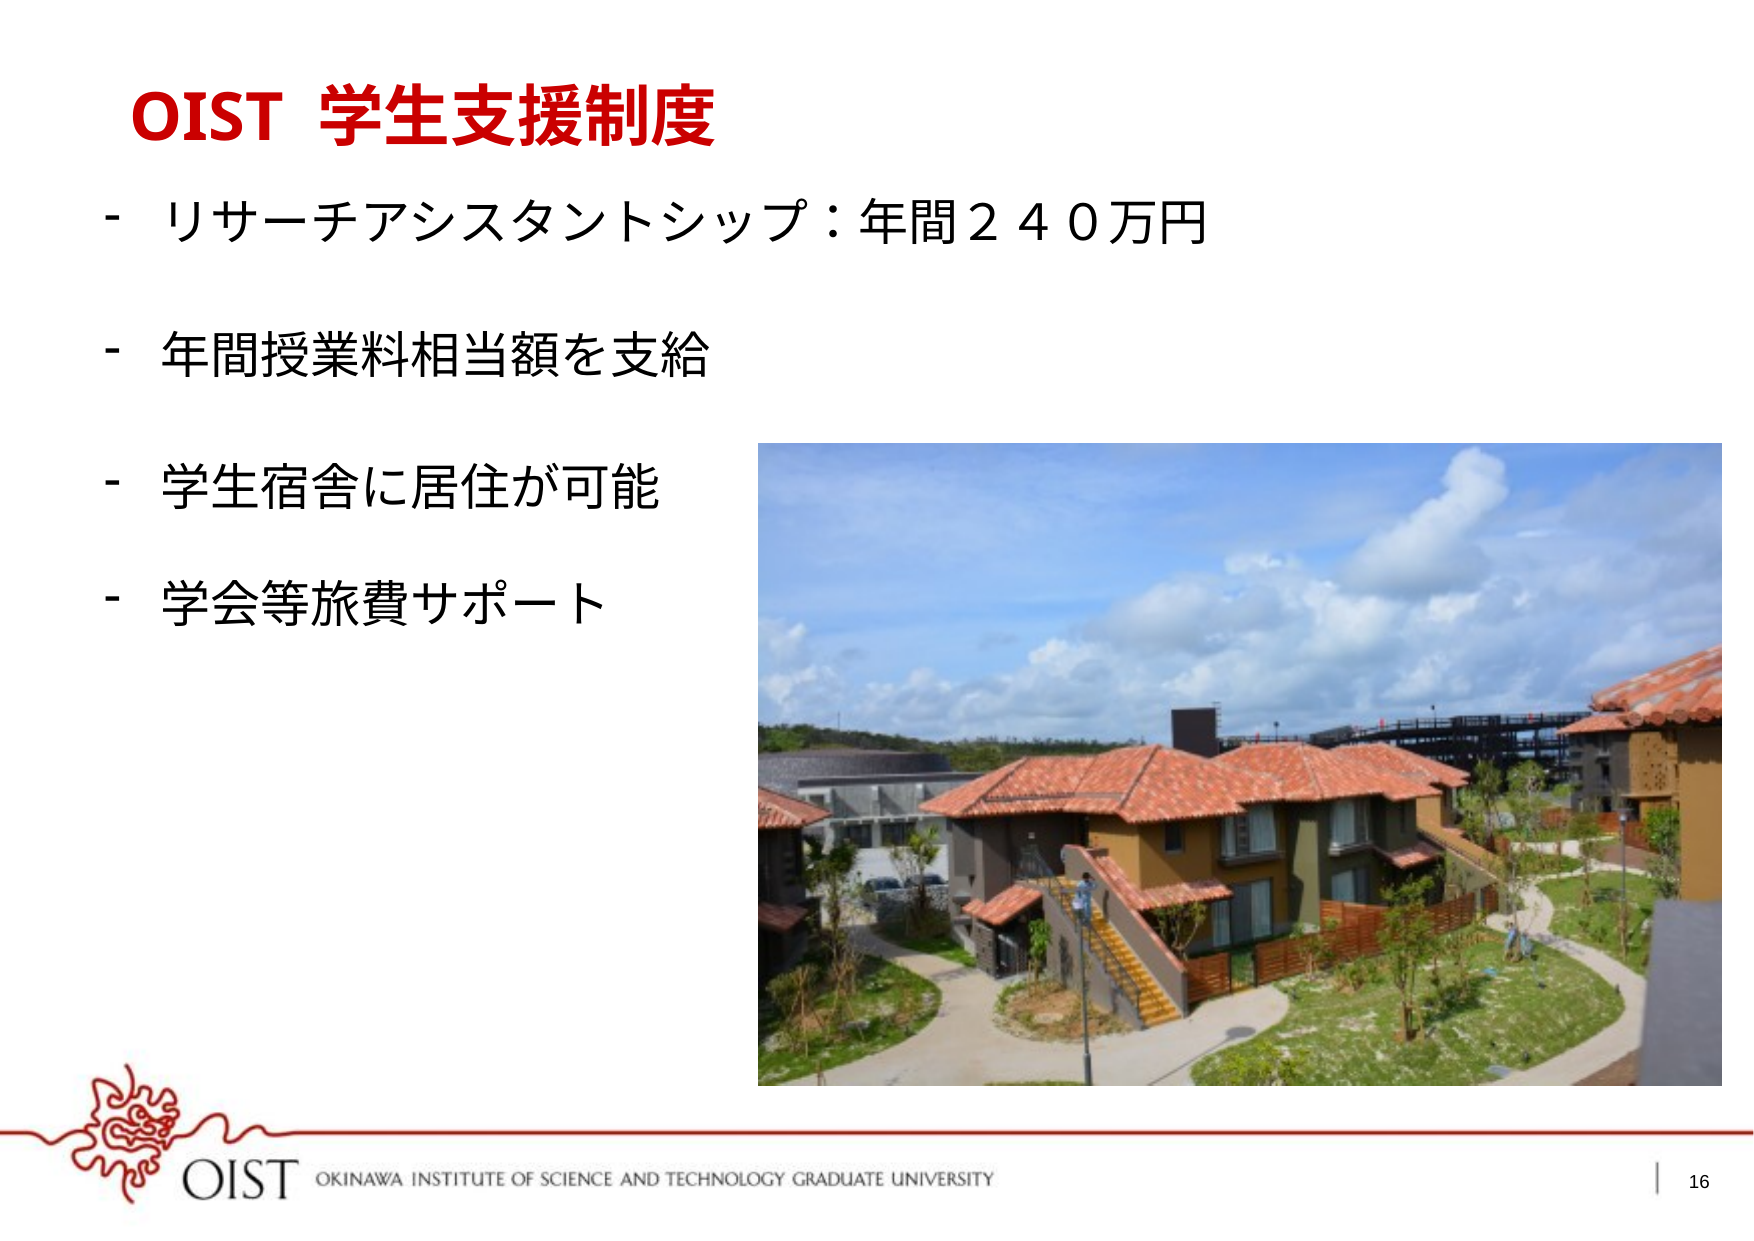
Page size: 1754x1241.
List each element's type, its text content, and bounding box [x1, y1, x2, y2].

picture [0, 0, 1754, 1241]
text_box 学生宿舎に居住が可能 [14, 387, 1444, 504]
text_box OIST 学生支援制度 [114, 65, 1652, 161]
text_box 年間授業料相当額を支給 [14, 195, 1320, 387]
slide_number 15 [1662, 1162, 1725, 1213]
text_box リサーチアシスタントシップ：年間２４０万円 [14, 183, 1332, 319]
text_box 学会等旅費サポート [14, 504, 753, 760]
